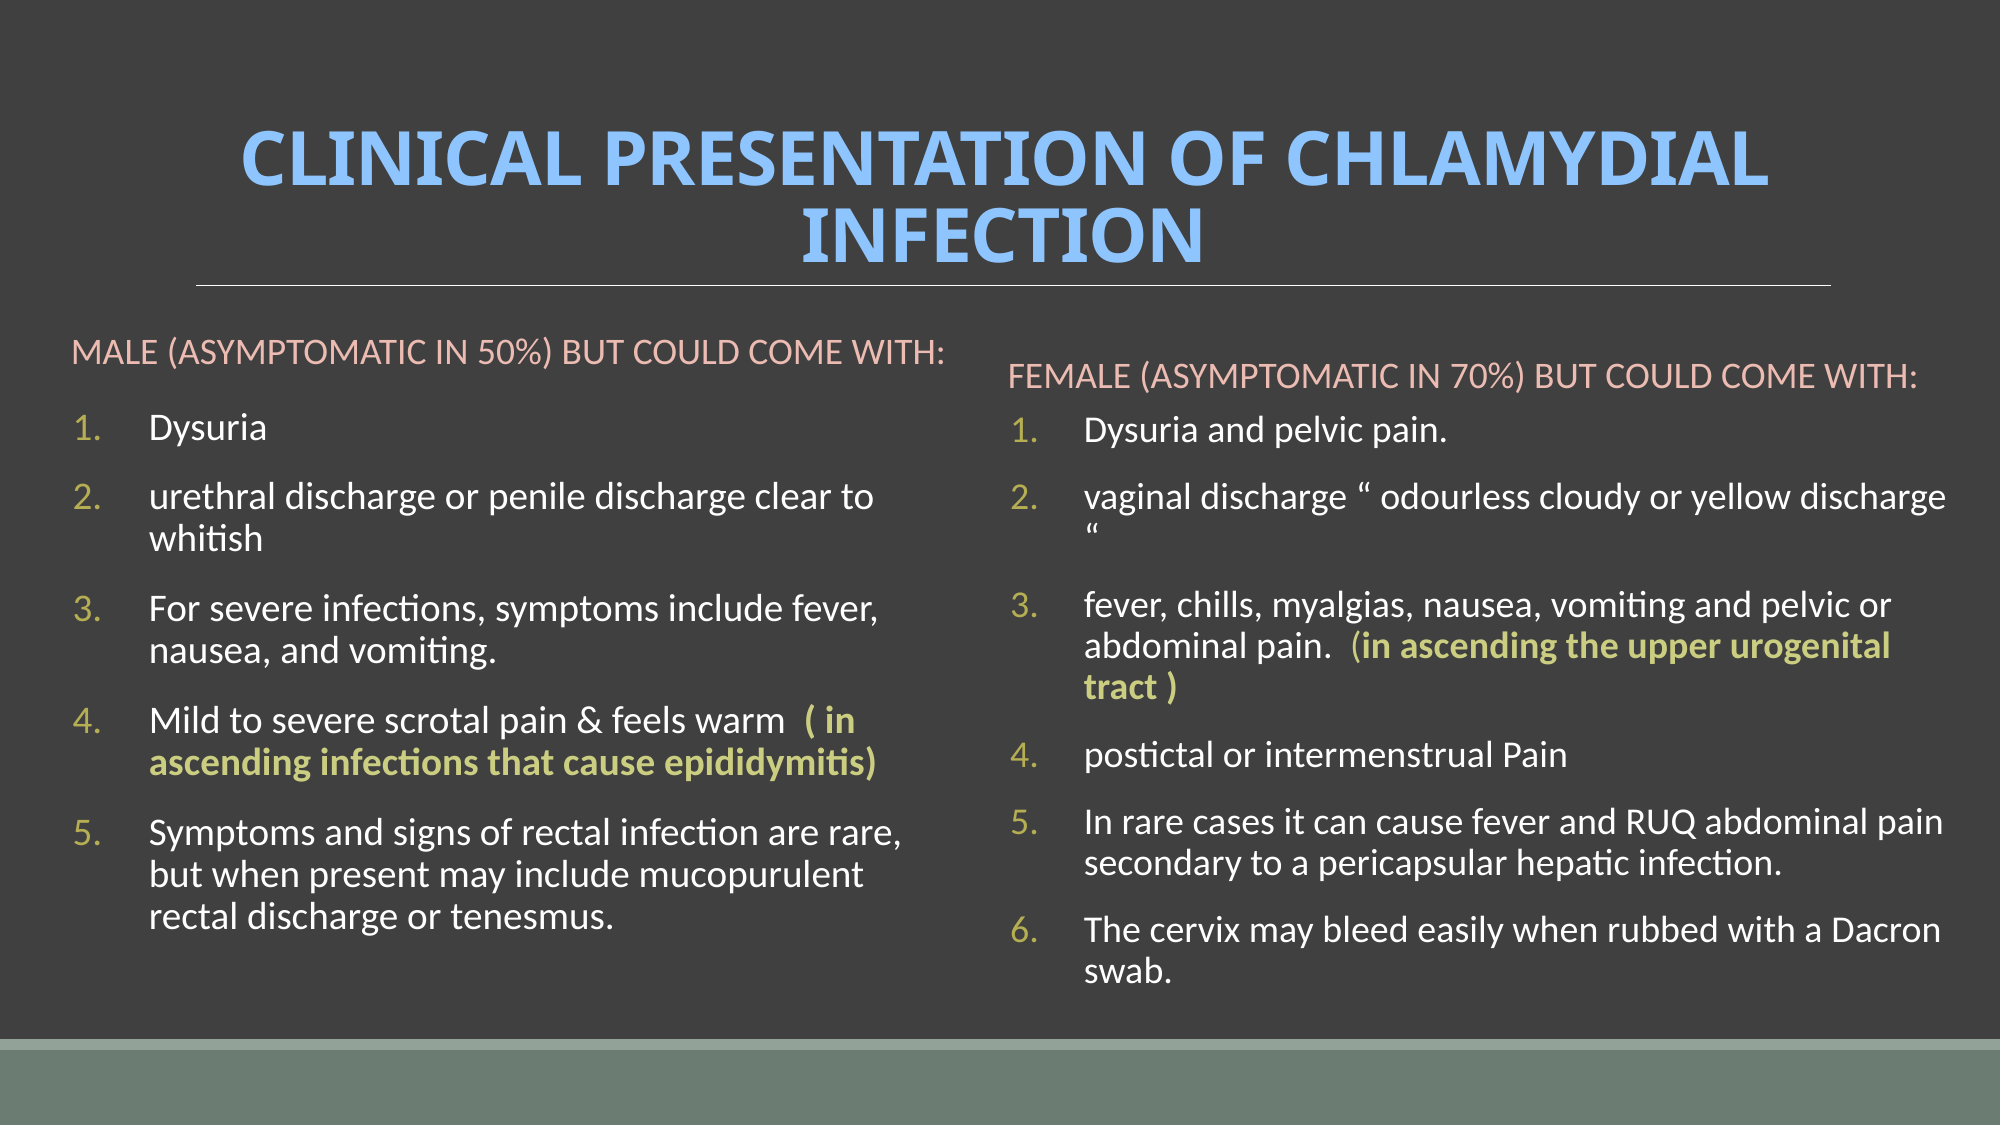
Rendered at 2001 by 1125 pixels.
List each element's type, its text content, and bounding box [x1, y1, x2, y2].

list Dysuria and pelvic pain. vaginal discharge “ odourless cloudy or yellow discharge “ fever, chills, myalgias, nausea, vomiting and pelvic or abdominal pain. (in ascending the upper urogenital tract ) postictal or intermenstrual Pain In rare cases it can cause fever and RUQ abdominal pain secondary to a pericapsular hepatic infection. The cervix may bleed easily when rubbed with a Dacron swab. [1010, 401, 1955, 1004]
title CLINICAL PRESENTATION OF CHLAMYDIAL INFECTION [180, 47, 1830, 285]
list Dysuria urethral discharge or penile discharge clear to whitish For severe infections, symptoms include fever, nausea, and vomiting. Mild to severe scrotal pain & feels warm ( in ascending infections that cause epididymitis) Symptoms and signs of rectal infection are rare, but when present may include mucopurulent rectal discharge or tenesmus. [72, 398, 919, 954]
list Male (asymptomatic in 50%) but could come with: [55, 320, 975, 478]
list Female (asymptomatic in 70%) but could come with: [993, 349, 1941, 453]
